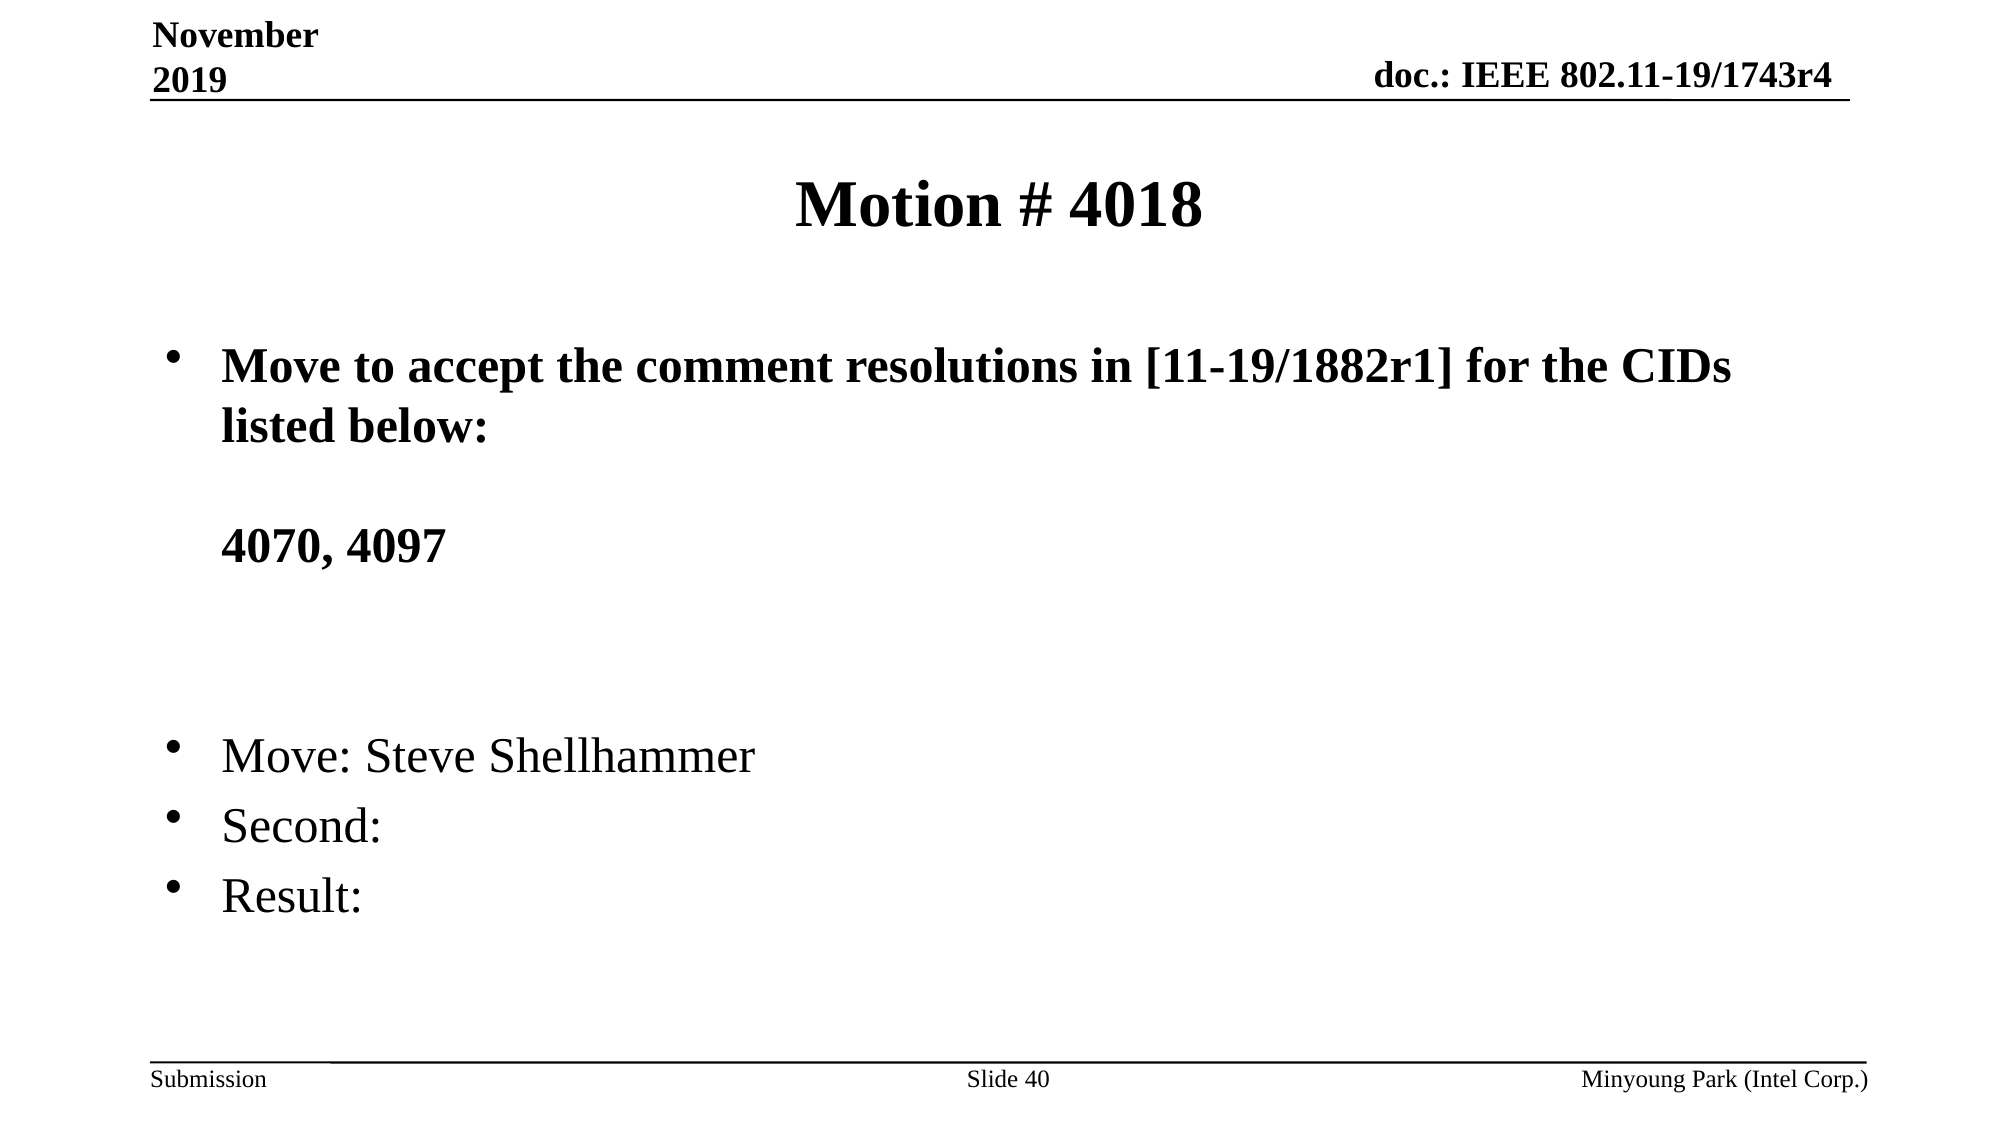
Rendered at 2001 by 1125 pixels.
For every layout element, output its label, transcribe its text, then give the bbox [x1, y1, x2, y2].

footer Minyoung Park (Intel Corp.) [1266, 1061, 1869, 1093]
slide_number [152, 54, 347, 101]
slide_number Slide 40 [964, 1061, 1053, 1093]
list Move to accept the comment resolutions in [11-19/1882r1] for the CIDs listed below: 4070, 4097 Move: Steve Shellhammer Second: Result: [150, 324, 1850, 1000]
title Motion # 4018 [150, 112, 1850, 288]
